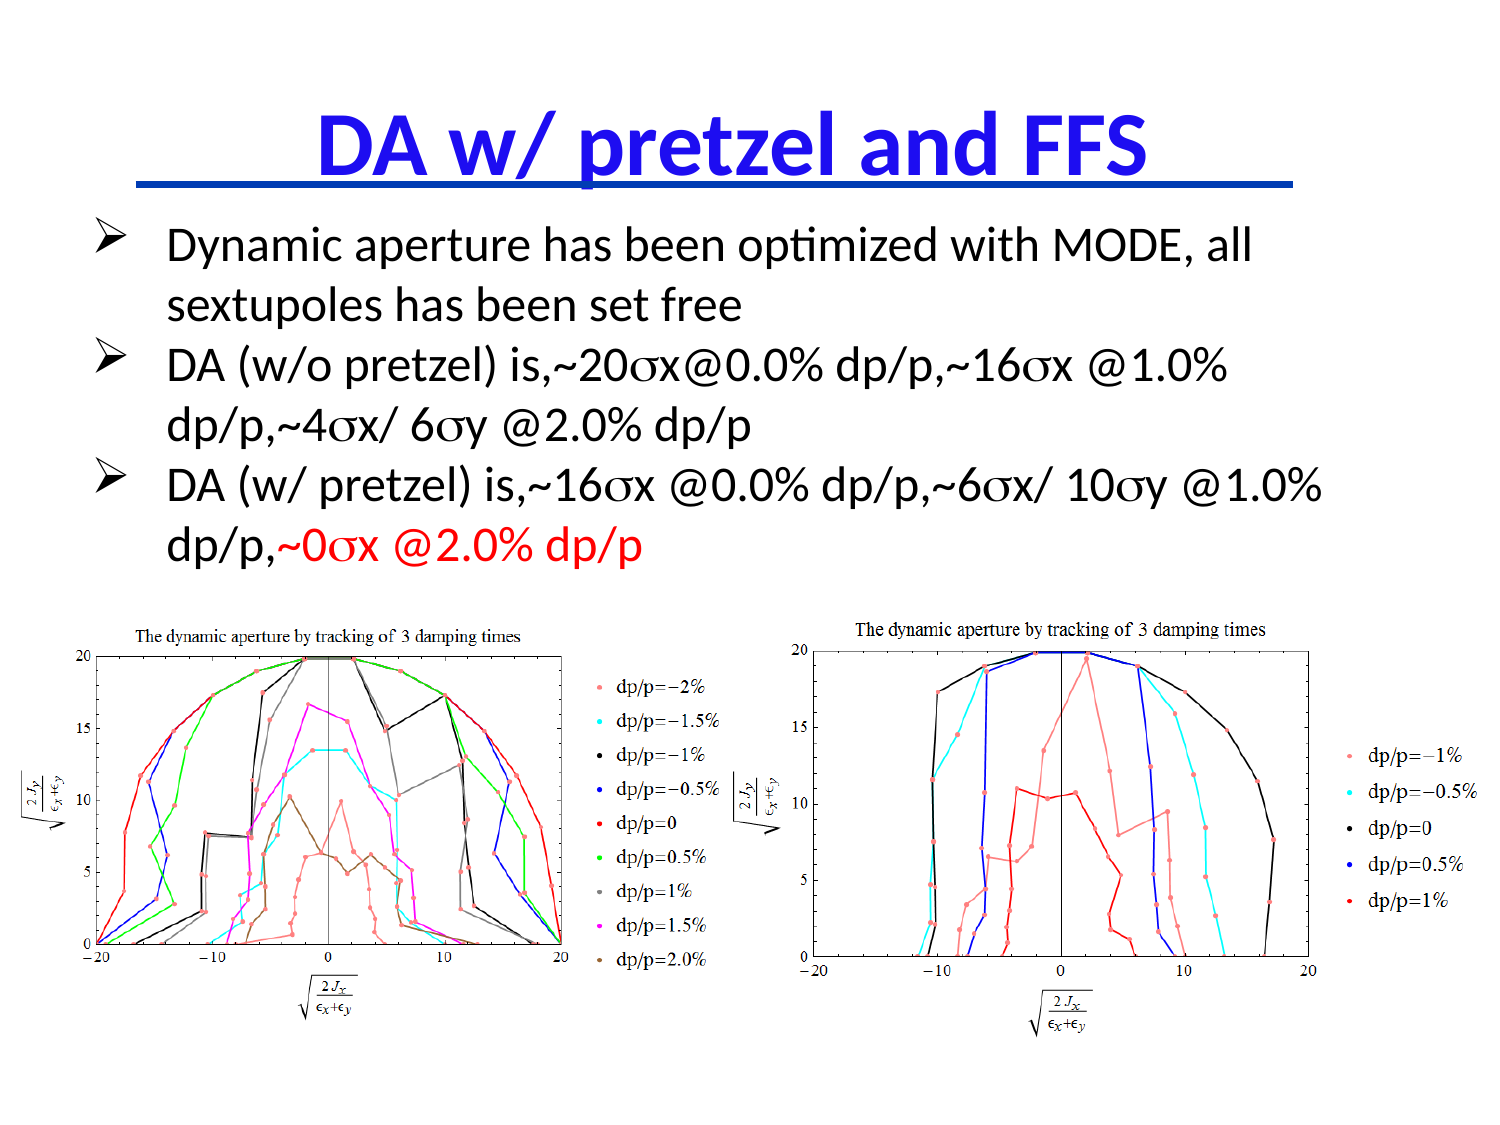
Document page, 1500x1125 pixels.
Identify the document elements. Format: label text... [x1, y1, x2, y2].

picture [0, 585, 1489, 1071]
text_box Dynamic aperture has been optimized with MODE, all sextupoles has been set free DA (w/o pretzel) is,~20sx@0.0% dp/p,~16sx @1.0% dp/p,~4sx/ 6sy @2.0% dp/p DA (w/ pretzel) is,~16sx @0.0% dp/p,~6sx/ 10sy @1.0% dp/p,~0sx @2.0% dp/p [76, 204, 1471, 579]
title DA w/ pretzel and FFS [0, 45, 1467, 233]
